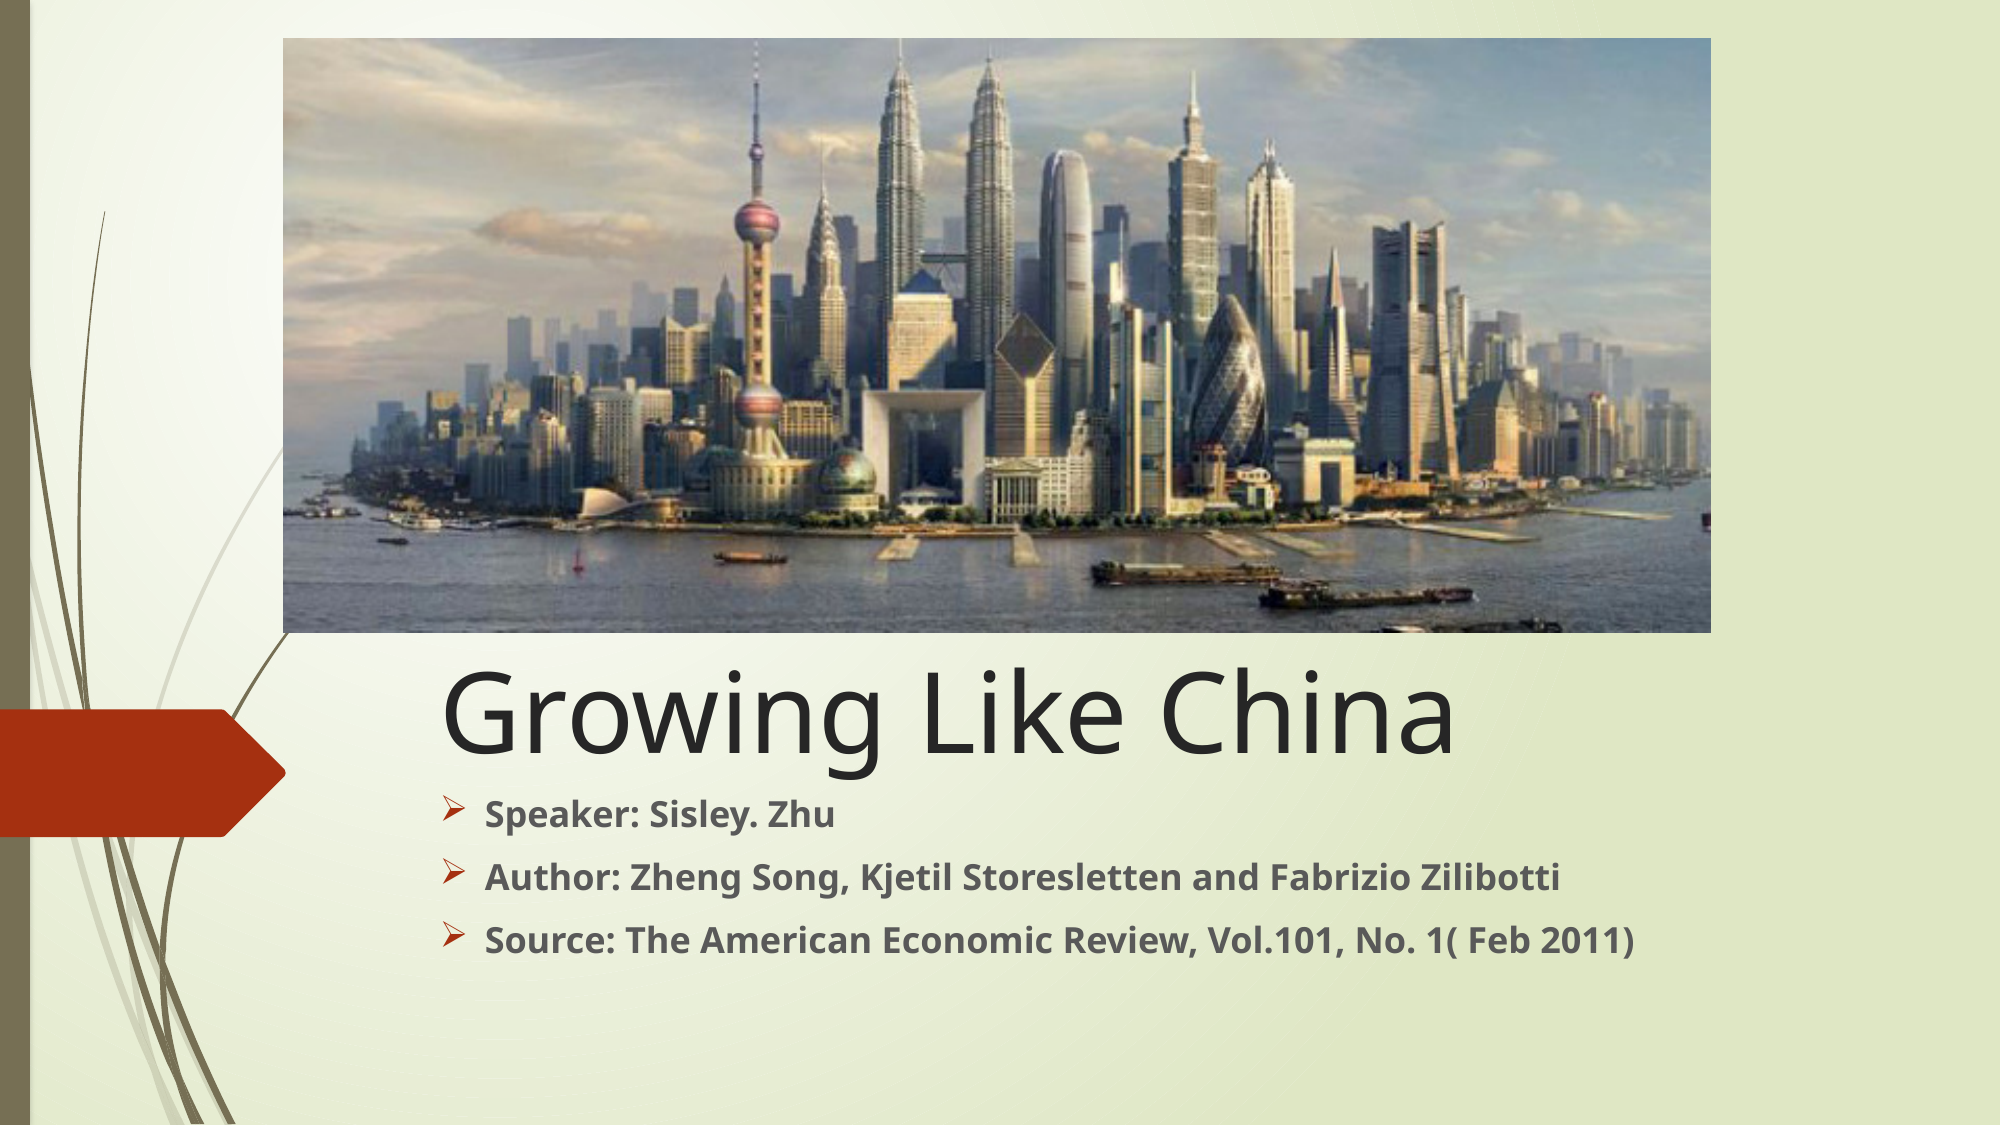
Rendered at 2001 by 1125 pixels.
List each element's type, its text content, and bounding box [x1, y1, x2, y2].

picture [282, 38, 1711, 633]
subtitle Speaker: Sisley. Zhu Author: Zheng Song, Kjetil Storesletten and Fabrizio Zilibotti Source: The American Economic Review, Vol.101, No. 1( Feb 2011) [424, 783, 1888, 969]
title Growing Like China [424, 412, 1888, 783]
